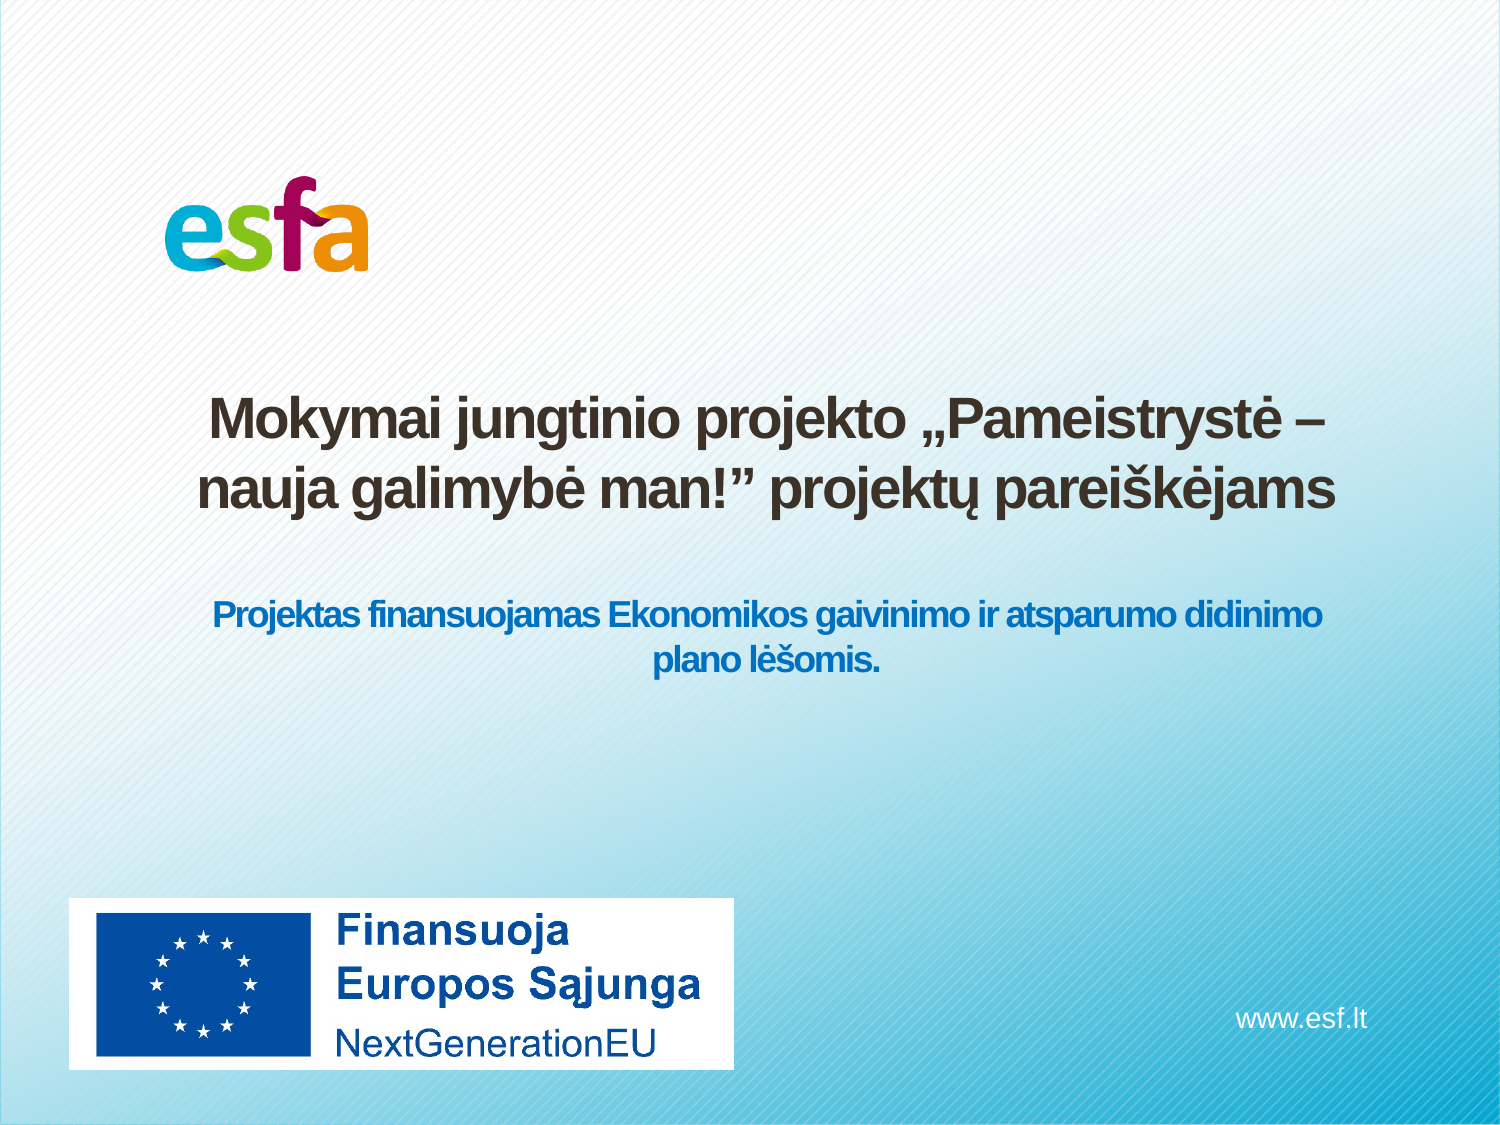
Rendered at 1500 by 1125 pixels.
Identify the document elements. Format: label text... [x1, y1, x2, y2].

picture [1428, 1102, 1438, 1112]
picture [0, 0, 1500, 1125]
title Mokymai jungtinio projekto „Pameistrystė – nauja galimybė man!” projektų pareiškėjams Projektas finansuojamas Ekonomikos gaivinimo ir atsparumo didinimo plano lėšomis. [151, 380, 1383, 684]
